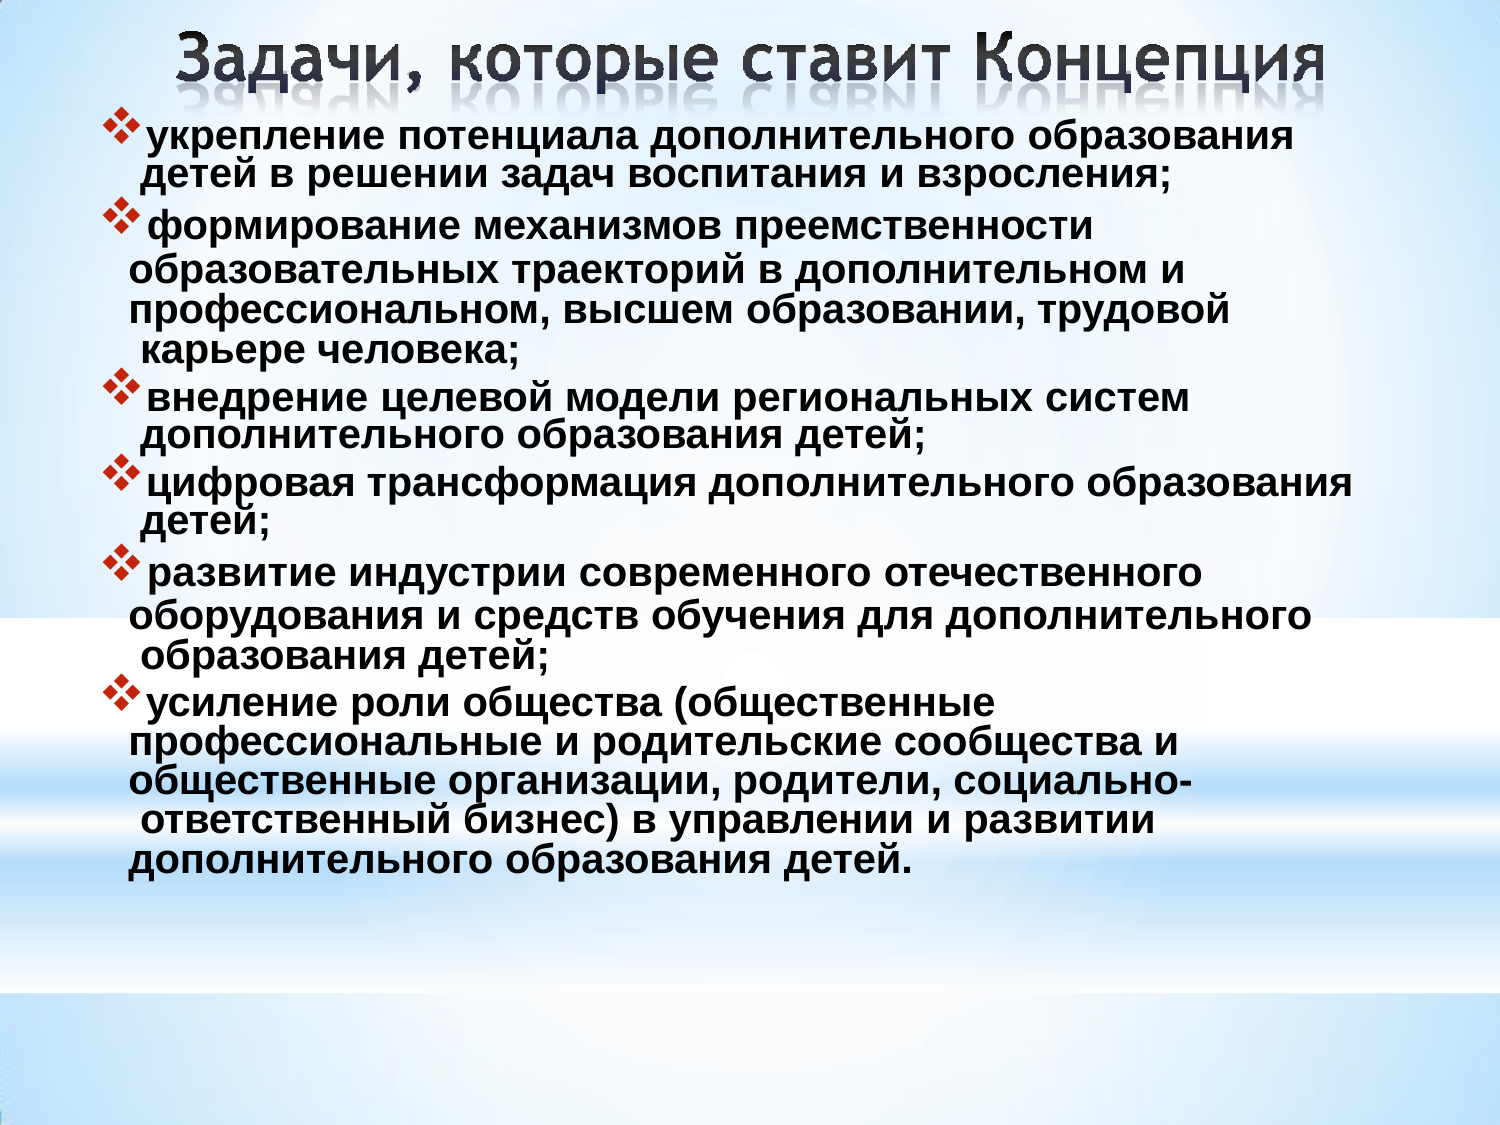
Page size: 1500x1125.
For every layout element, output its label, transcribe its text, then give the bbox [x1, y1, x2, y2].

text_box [133, 30, 1409, 170]
picture [0, 0, 1500, 1125]
text_box укрепление потенциала дополнительного образования детей в решении задач воспитания и взросления; формирование механизмов преемственности образовательных траекторий в дополнительном и профессиональном, высшем образовании, трудовой карьере человека; внедрение целевой модели региональных систем дополнительного образования детей; цифровая трансформация дополнительного образования детей; развитие индустрии современного отечественного оборудования и средств обучения для дополнительного образования детей; усиление роли общества (общественные профессиональные и родительские сообщества и общественные организации, родители, социально- ответственный бизнес) в управлении и развитии дополнительного образования детей. [96, 114, 1363, 882]
